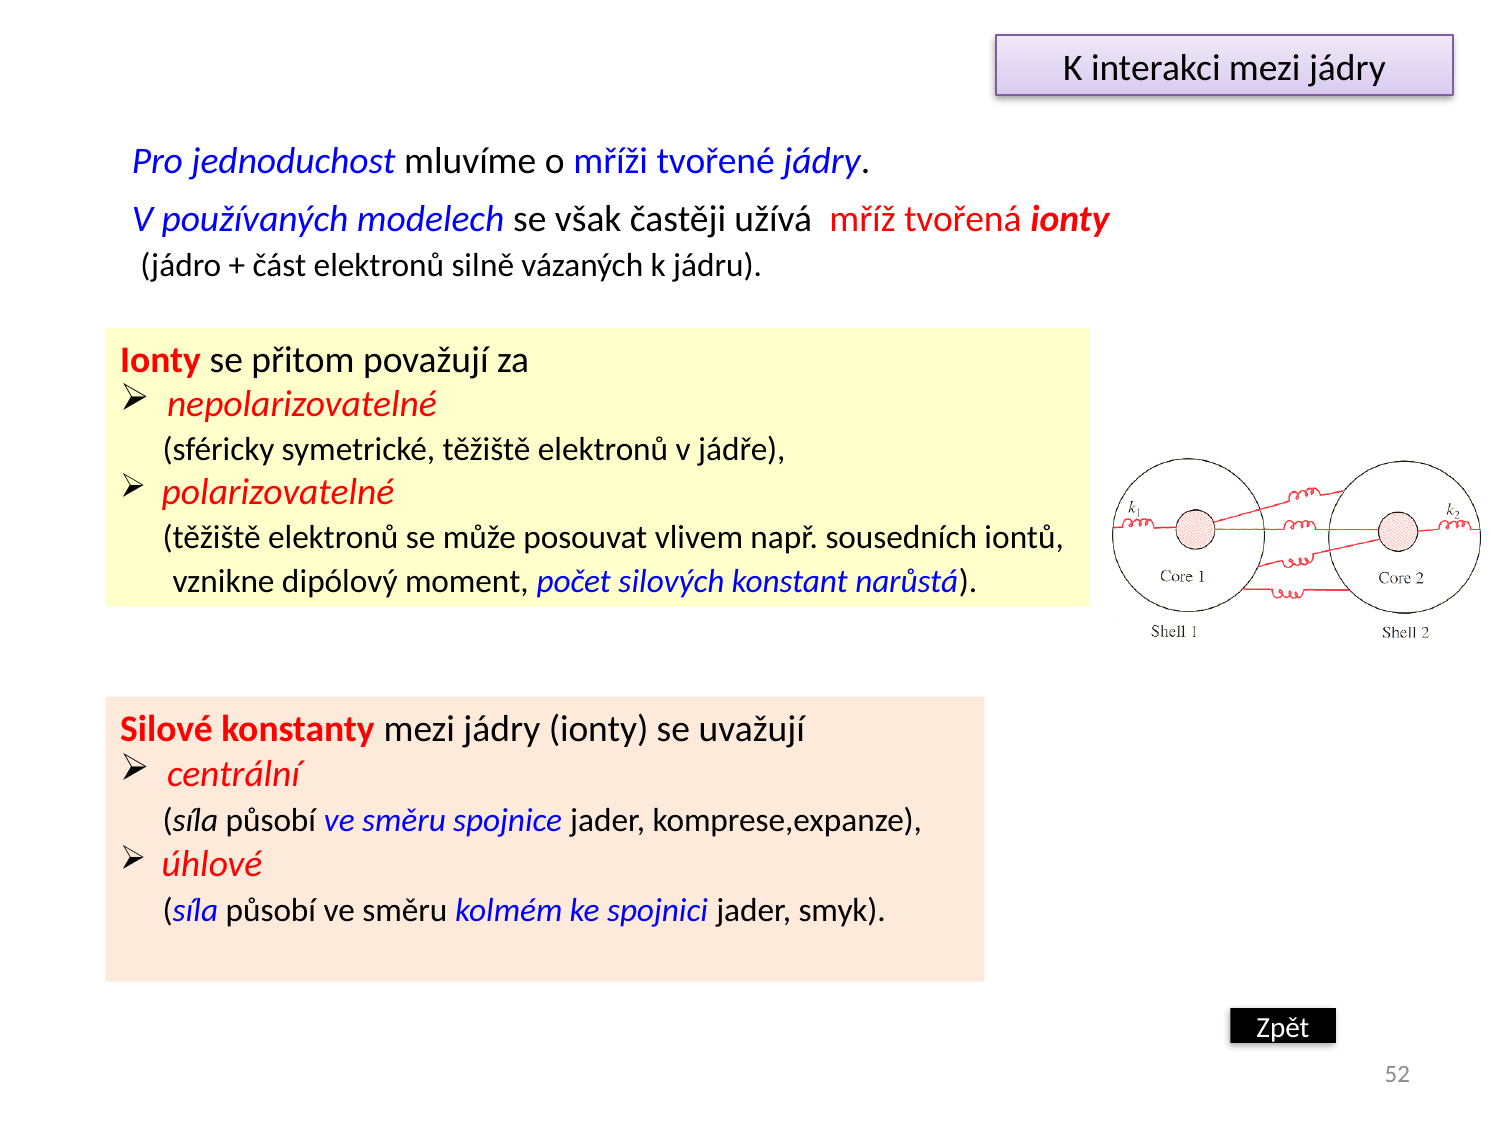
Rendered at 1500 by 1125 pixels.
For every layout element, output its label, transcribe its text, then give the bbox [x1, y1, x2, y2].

slide_number 52 [1074, 1042, 1425, 1103]
picture [1104, 448, 1489, 645]
text_box Pro jednoduchost mluvíme o mříži tvořené jádry. V používaných modelech se však častěji užívá mříž tvořená ionty (jádro + část elektronů silně vázaných k jádru). [117, 128, 1243, 292]
text_box Zpět [1230, 1007, 1336, 1044]
text_box K interakci mezi jádry [995, 34, 1454, 96]
text_box Silové konstanty mezi jádry (ionty) se uvažují centrální (síla působí ve směru spojnice jader, komprese,expanze), úhlové (síla působí ve směru kolmém ke spojnici jader, smyk). [105, 696, 985, 982]
text_box Ionty se přitom považují za nepolarizovatelné (sféricky symetrické, těžiště elektronů v jádře), polarizovatelné (těžiště elektronů se může posouvat vlivem např. sousedních iontů, vznikne dipólový moment, počet silových konstant narůstá). [105, 328, 1090, 607]
